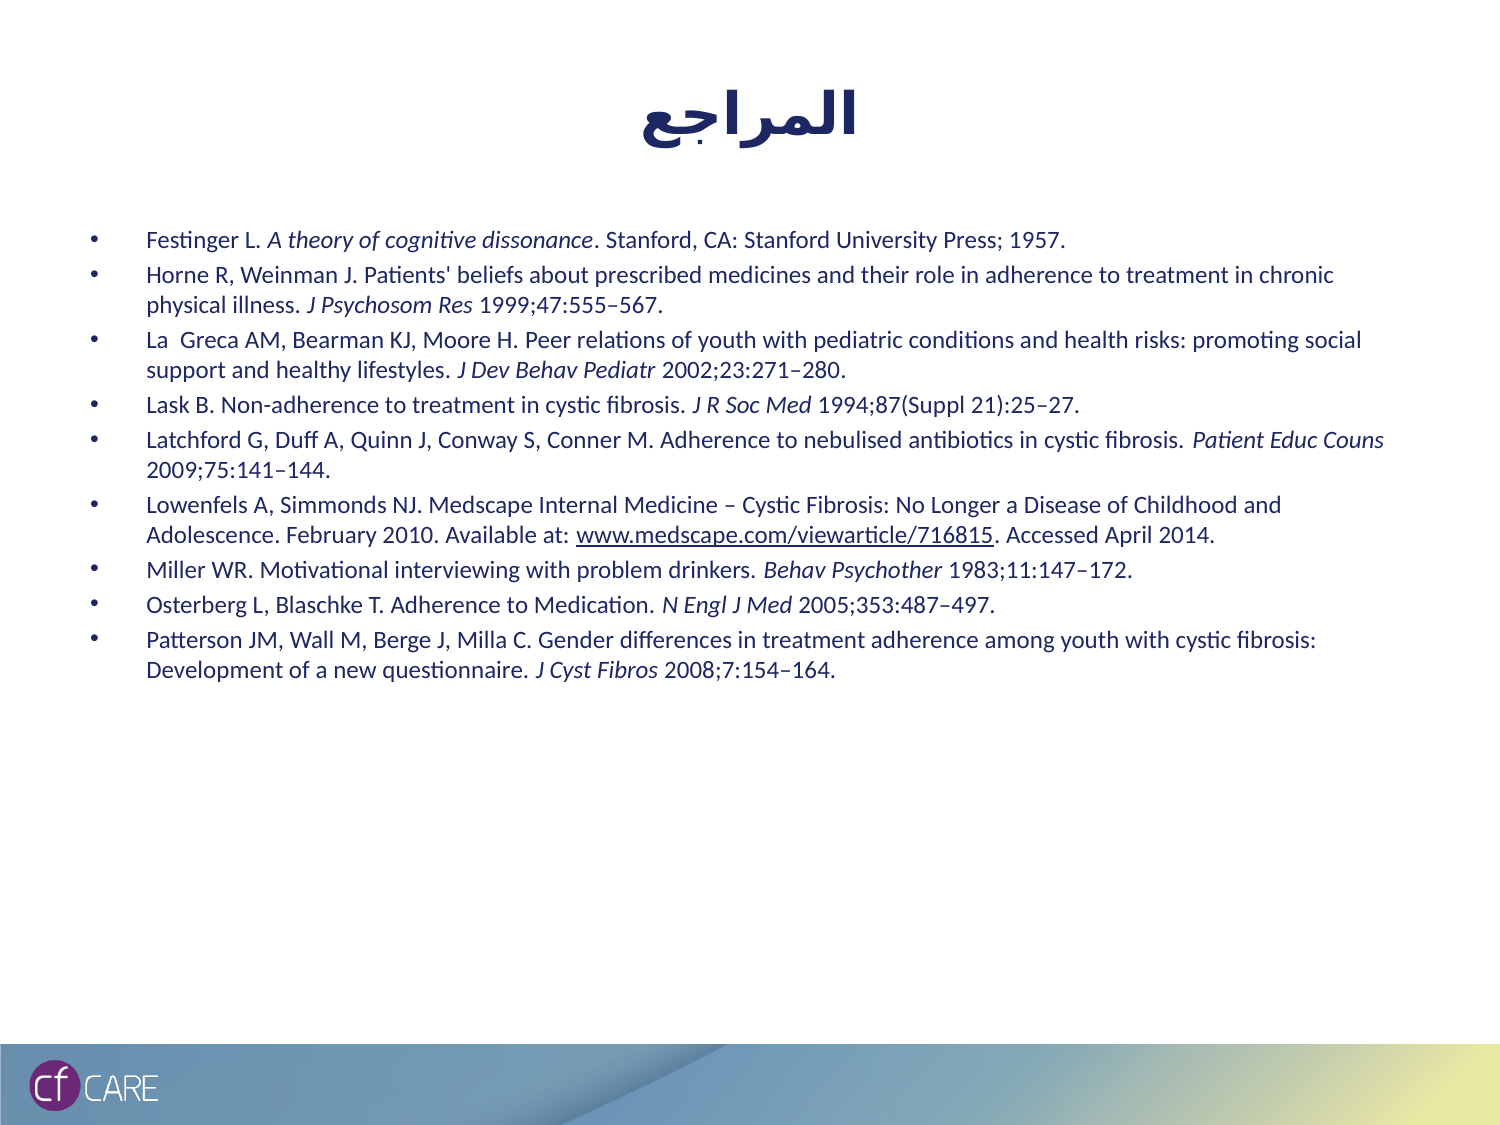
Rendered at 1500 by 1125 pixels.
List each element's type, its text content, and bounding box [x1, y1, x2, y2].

list Festinger L. A theory of cognitive dissonance. Stanford, CA: Stanford University Press; 1957. Horne R, Weinman J. Patients' beliefs about prescribed medicines and their role in adherence to treatment in chronic physical illness. J Psychosom Res 1999;47:555–567. La Greca AM, Bearman KJ, Moore H. Peer relations of youth with pediatric conditions and health risks: promoting social support and healthy lifestyles. J Dev Behav Pediatr 2002;23:271–280. Lask B. Non-adherence to treatment in cystic fibrosis. J R Soc Med 1994;87(Suppl 21):25–27. Latchford G, Duff A, Quinn J, Conway S, Conner M. Adherence to nebulised antibiotics in cystic fibrosis. Patient Educ Couns 2009;75:141–144. Lowenfels A, Simmonds NJ. Medscape Internal Medicine – Cystic Fibrosis: No Longer a Disease of Childhood and Adolescence. February 2010. Available at: www.medscape.com/viewarticle/716815. Accessed April 2014. Miller WR. Motivational interviewing with problem drinkers. Behav Psychother 1983;11:147–172. Osterberg L, Blaschke T. Adherence to Medication. N Engl J Med 2005;353:487–497. Patterson JM, Wall M, Berge J, Milla C. Gender differences in treatment adherence among youth with cystic fibrosis: Development of a new questionnaire. J Cyst Fibros 2008;7:154–164. [75, 216, 1425, 870]
picture [0, 1044, 1500, 1125]
title المراجع [75, 47, 1425, 175]
